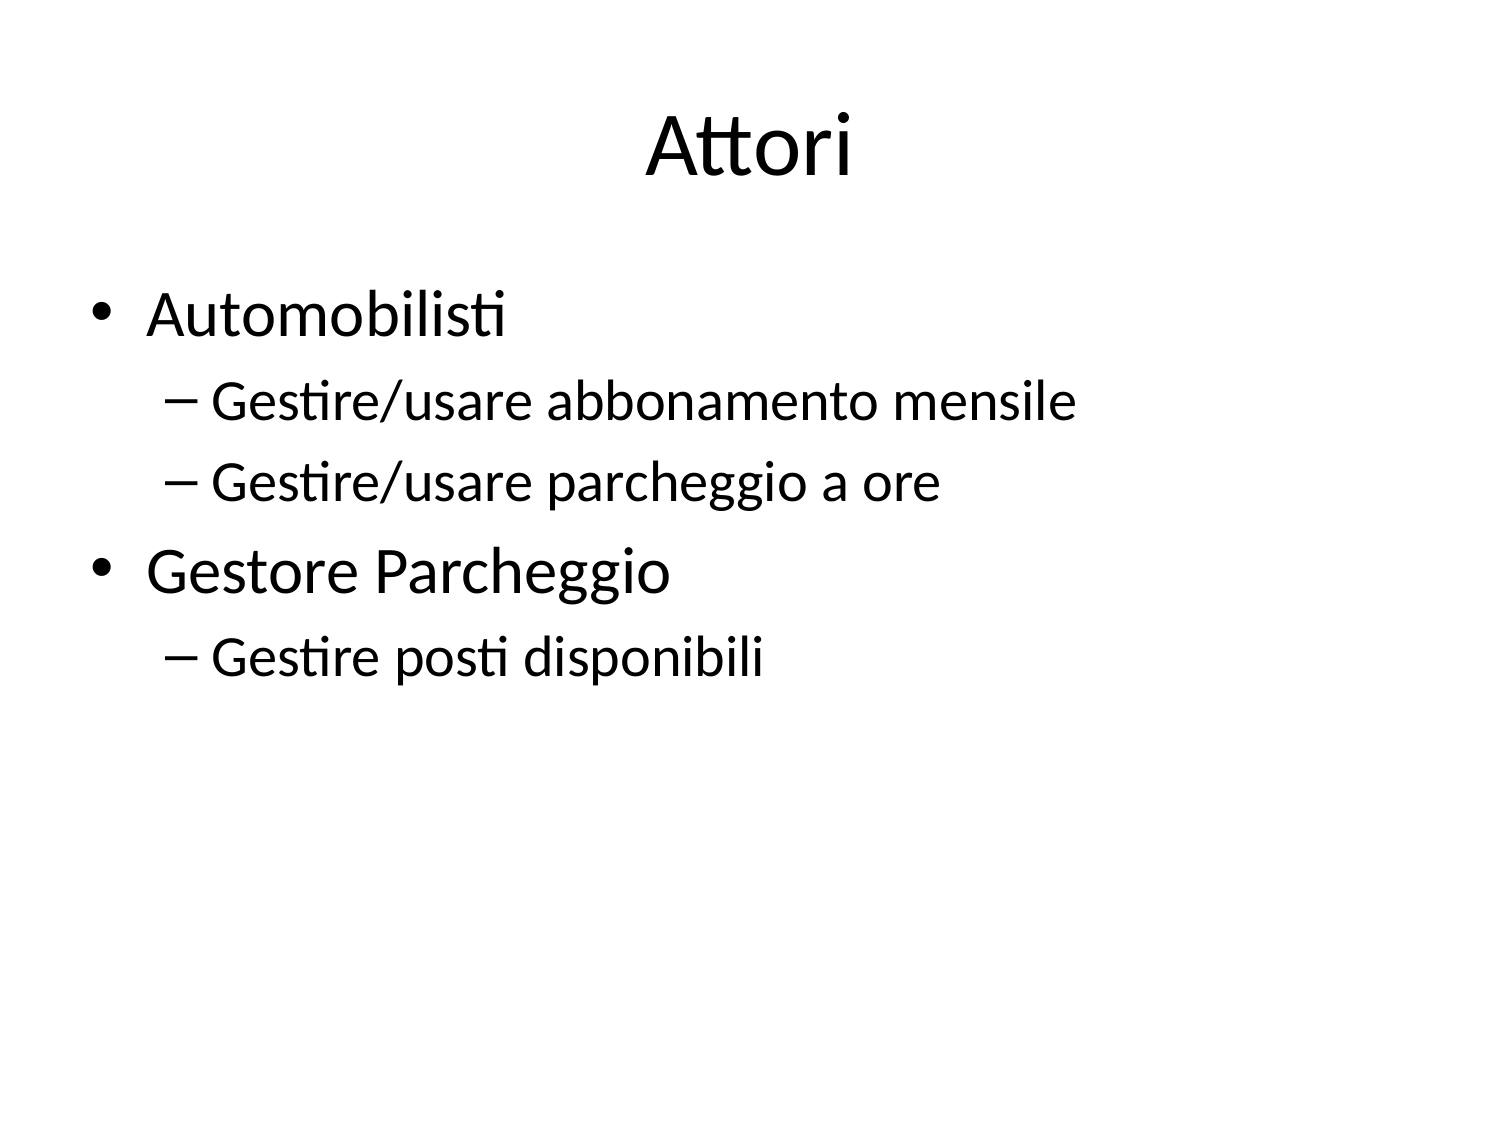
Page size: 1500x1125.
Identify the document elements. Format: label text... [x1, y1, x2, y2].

list Automobilisti Gestire/usare abbonamento mensile Gestire/usare parcheggio a ore Gestore Parcheggio Gestire posti disponibili [75, 262, 1425, 1005]
title Attori [75, 45, 1425, 233]
